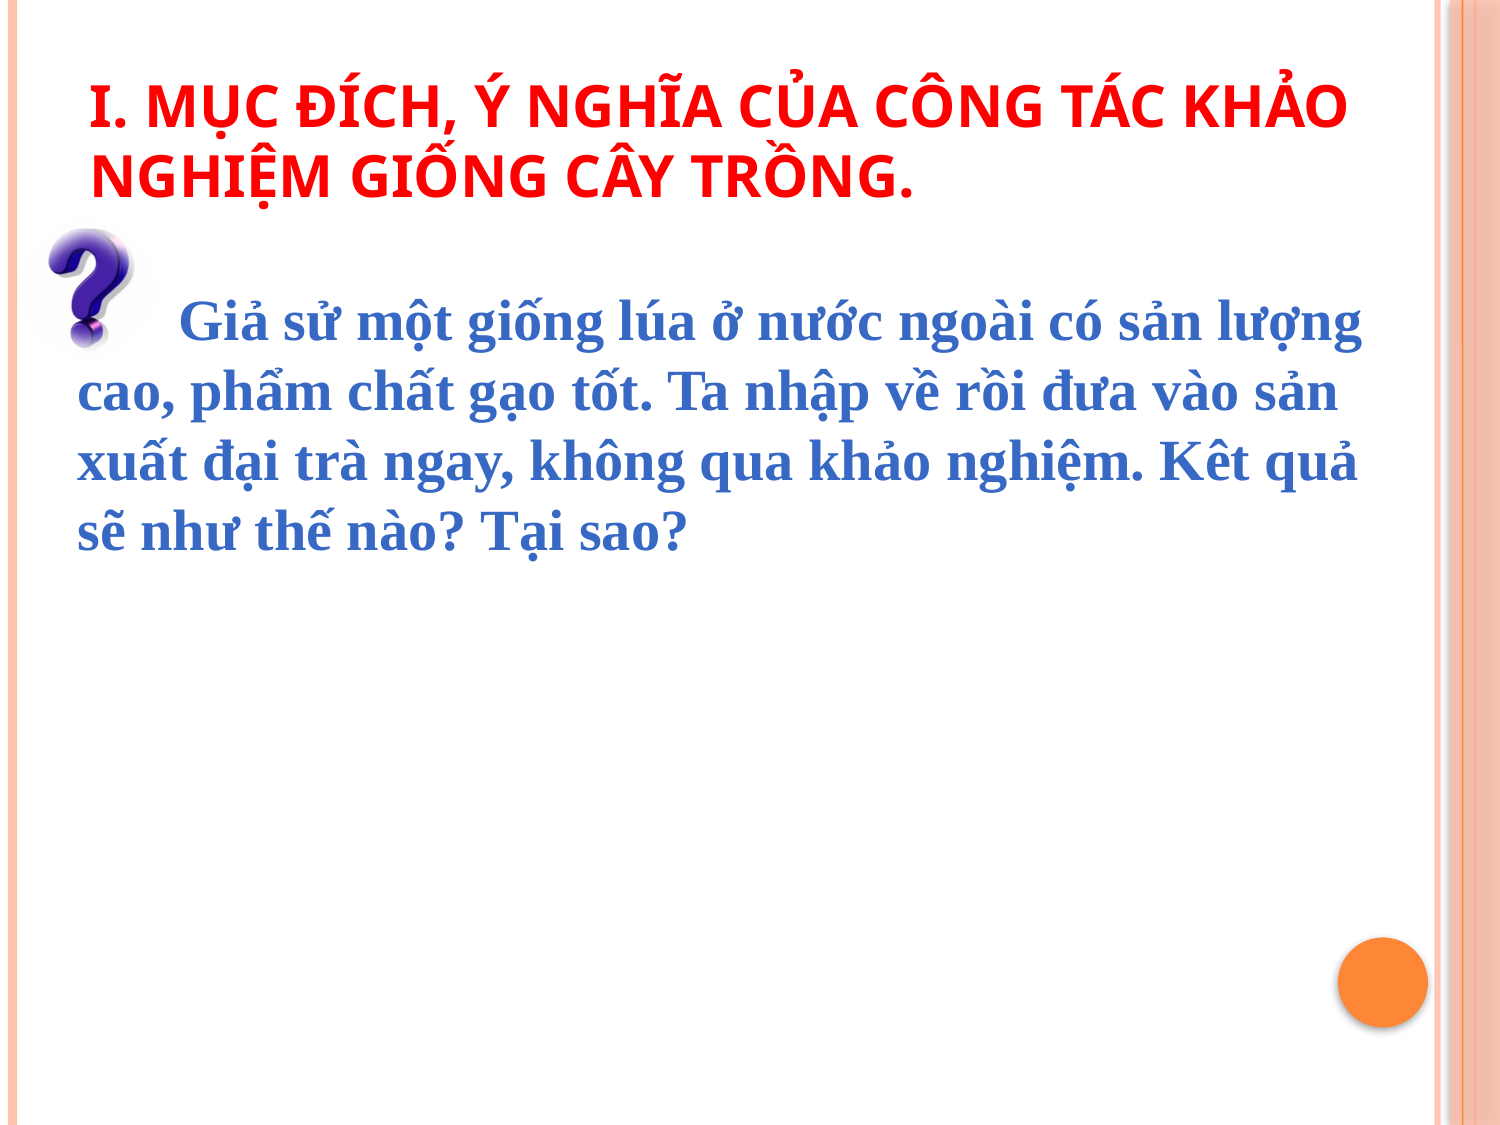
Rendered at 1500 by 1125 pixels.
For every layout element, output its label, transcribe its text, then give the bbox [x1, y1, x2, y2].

list Giả sử một giống lúa ở nước ngoài có sản lượng cao, phẩm chất gạo tốt. Ta nhập về rồi đưa vào sản xuất đại trà ngay, không qua khảo nghiệm. Kêt quả sẽ như thế nào? Tại sao? [62, 275, 1413, 613]
picture [11, 213, 163, 365]
title I. Mục đích, ý nghĩa của công tác khảo nghiệm giống cây trồng. [75, 45, 1438, 233]
